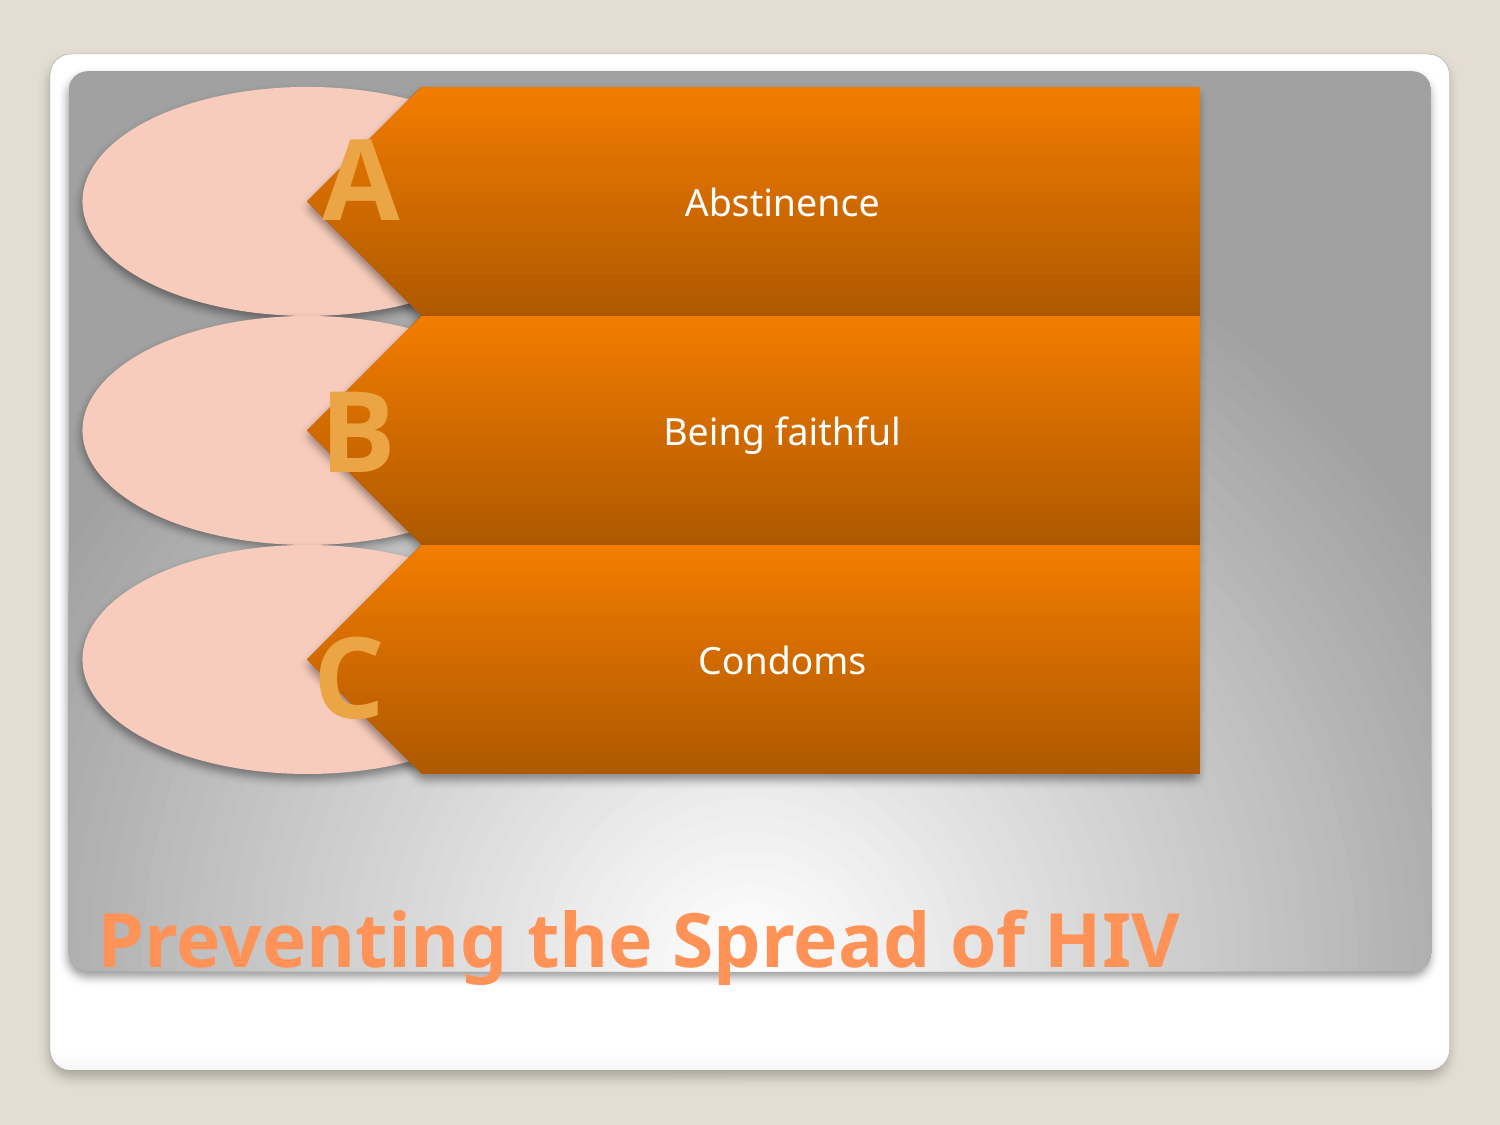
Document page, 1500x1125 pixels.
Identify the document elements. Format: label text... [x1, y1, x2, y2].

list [82, 86, 1426, 775]
title Preventing the Spread of HIV [82, 817, 1425, 990]
